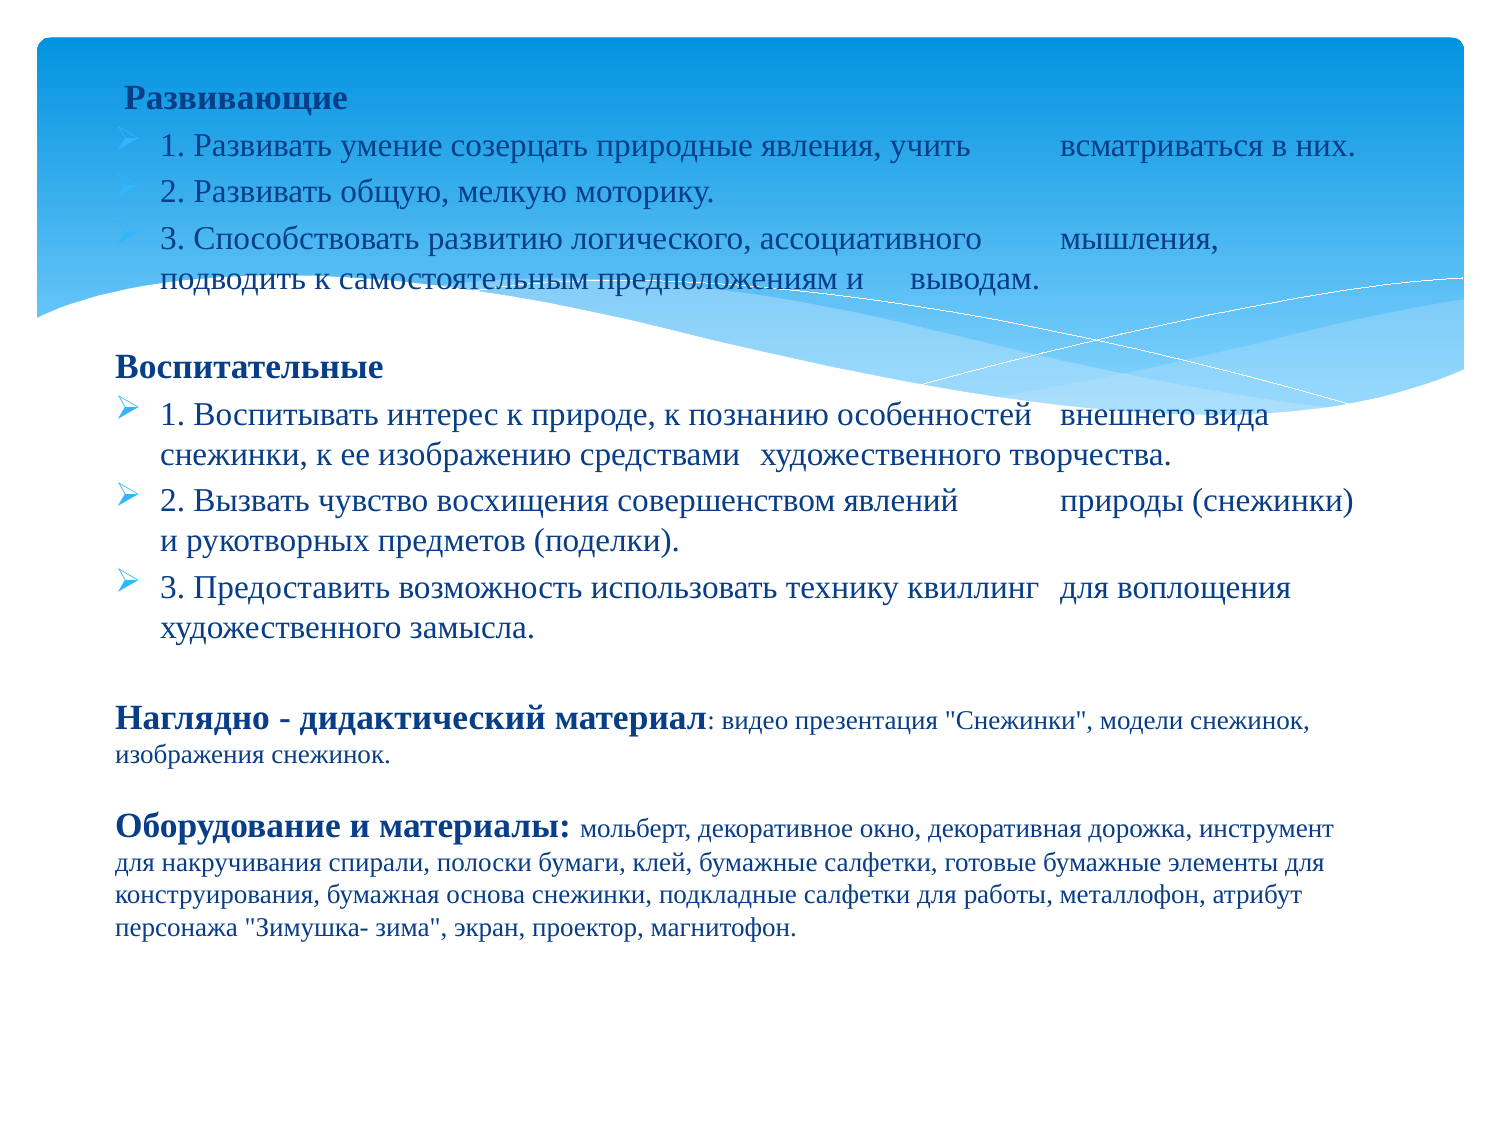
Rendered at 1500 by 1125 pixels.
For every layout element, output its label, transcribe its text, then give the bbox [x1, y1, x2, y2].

list Развивающие 1. Развивать умение созерцать природные явления, учить всматриваться в них. 2. Развивать общую, мелкую моторику. 3. Способствовать развитию логического, ассоциативного мышления, подводить к самостоятельным предположениям и выводам. Воспитательные 1. Воспитывать интерес к природе, к познанию особенностей внешнего вида снежинки, к ее изображению средствами художественного творчества. 2. Вызвать чувство восхищения совершенством явлений природы (снежинки) и рукотворных предметов (поделки). 3. Предоставить возможность использовать технику квиллинг для воплощения художественного замысла. Наглядно - дидактический материал: видео презентация "Снежинки", модели снежинок, изображения снежинок. Оборудование и материалы: мольберт, декоративное окно, декоративная дорожка, инструмент для накручивания спирали, полоски бумаги, клей, бумажные салфетки, готовые бумажные элементы для конструирования, бумажная основа снежинки, подкладные салфетки для работы, металлофон, атрибут персонажа "Зимушка- зима", экран, проектор, магнитофон. [100, 66, 1376, 1062]
